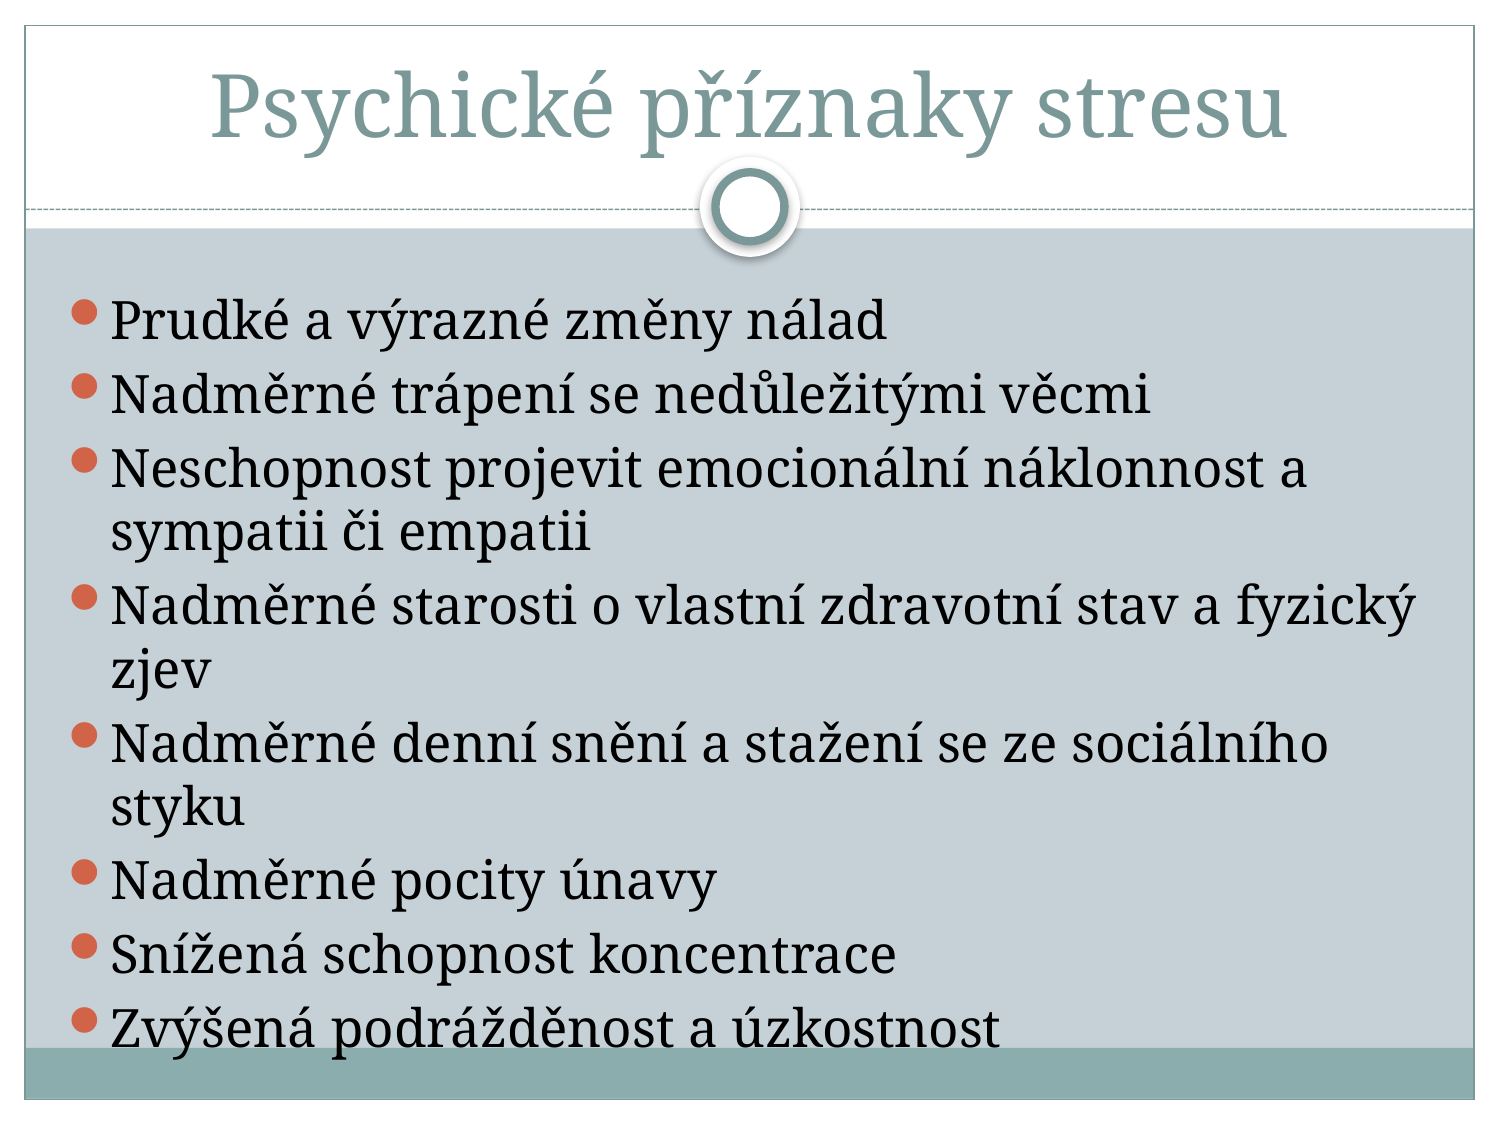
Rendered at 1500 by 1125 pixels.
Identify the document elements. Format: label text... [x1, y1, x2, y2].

list Prudké a výrazné změny nálad Nadměrné trápení se nedůležitými věcmi Neschopnost projevit emocionální náklonnost a sympatii či empatii Nadměrné starosti o vlastní zdravotní stav a fyzický zjev Nadměrné denní snění a stažení se ze sociálního styku Nadměrné pocity únavy Snížená schopnost koncentrace Zvýšená podrážděnost a úzkostnost [53, 278, 1454, 1067]
title Psychické příznaky stresu [49, 37, 1450, 162]
